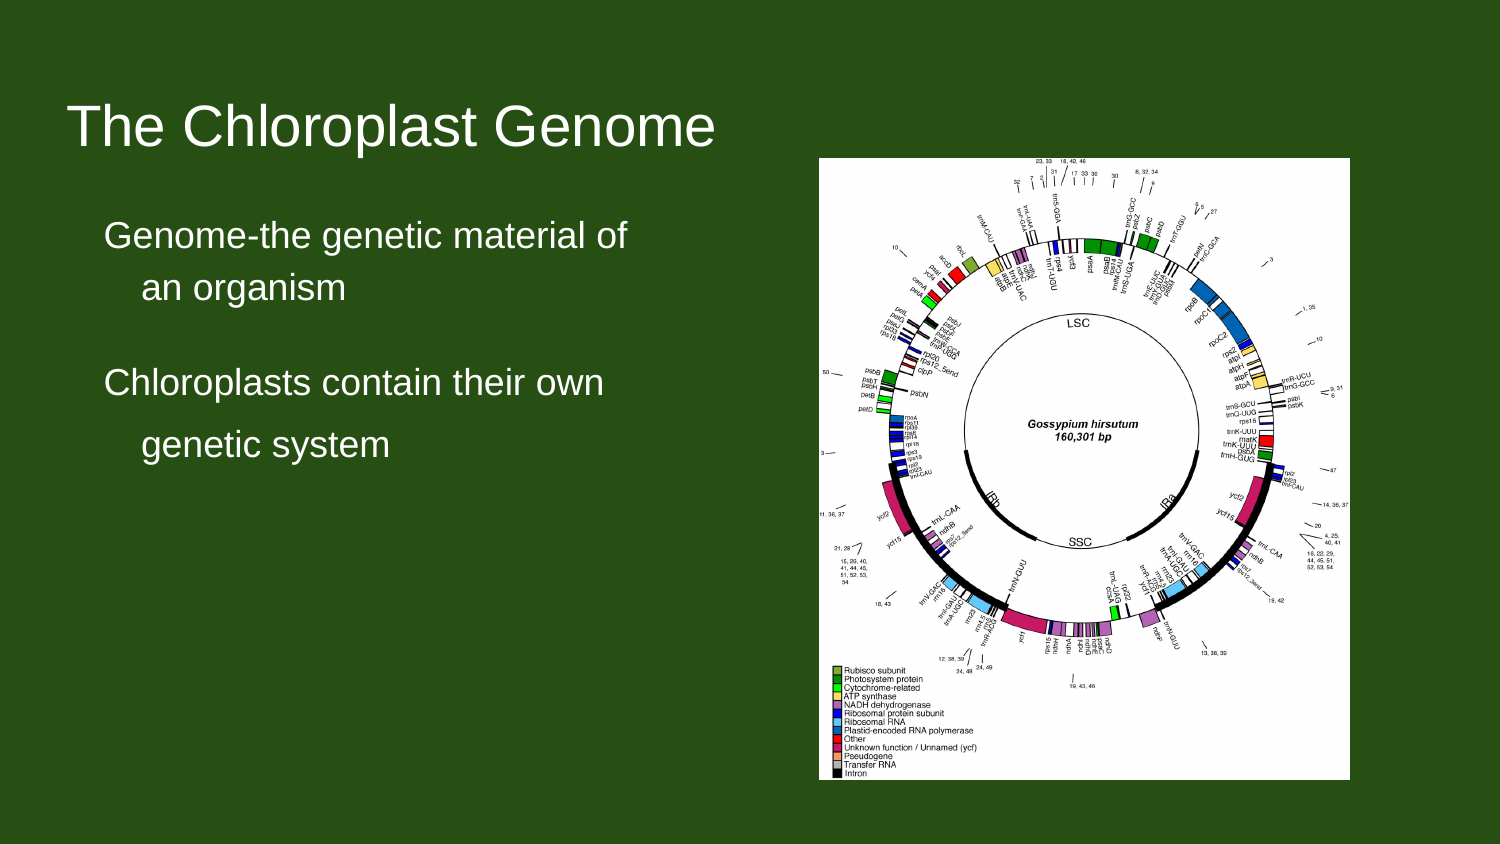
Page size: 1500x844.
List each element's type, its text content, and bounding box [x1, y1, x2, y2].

list Genome-the genetic material of an organism Chloroplasts contain their own genetic system Genes consists of circular DNA molecules in multiple copies Ranging from 120 to 106 kb, and containing about 120 genes. [51, 189, 695, 750]
picture [819, 158, 1350, 780]
title The Chloroplast Genome [51, 72, 1449, 167]
